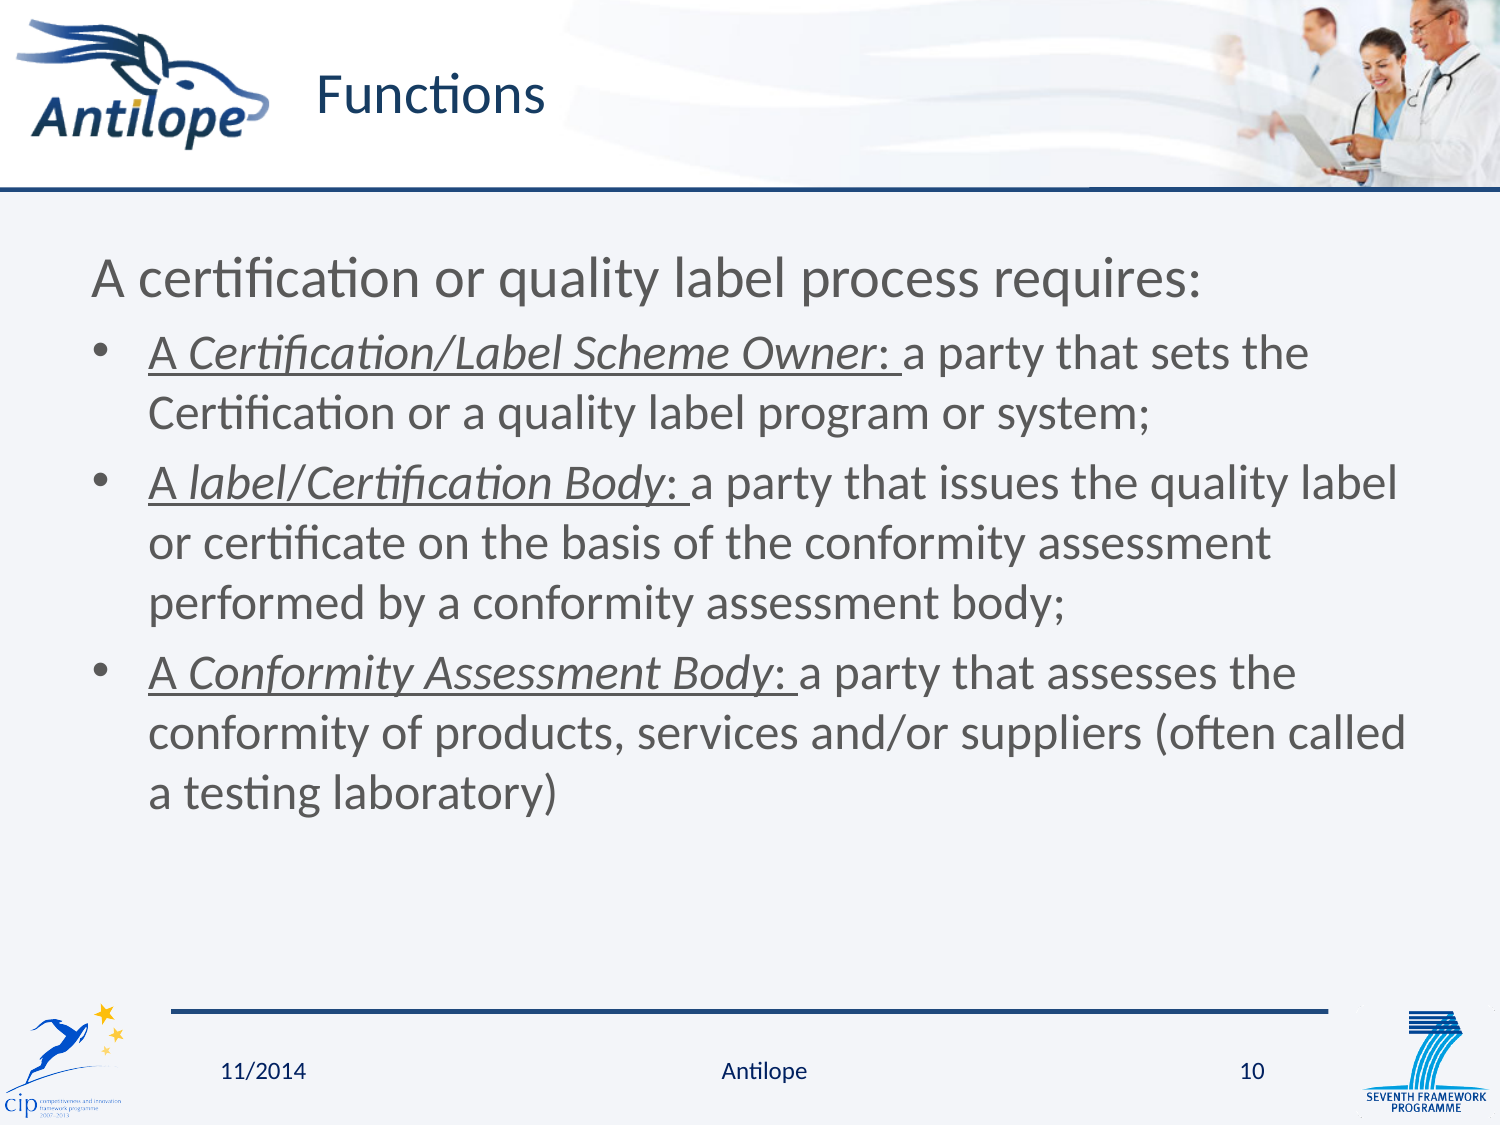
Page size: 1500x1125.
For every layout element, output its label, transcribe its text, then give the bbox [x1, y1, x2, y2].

title Functions [301, 7, 1211, 173]
slide_number 11/2014 [171, 1046, 356, 1107]
picture [0, 0, 1500, 187]
picture [5, 1003, 124, 1118]
footer Antilope [395, 1046, 1140, 1107]
picture [1356, 1005, 1495, 1118]
slide_number 10 [1175, 1046, 1329, 1107]
list A certification or quality label process requires: A Certification/Label Scheme Owner: a party that sets the Certification or a quality label program or system; A label/Certification Body: a party that issues the quality label or certificate on the basis of the conformity assessment performed by a conformity assessment body; A Conformity Assessment Body: a party that assesses the conformity of products, services and/or suppliers (often called a testing laboratory) [76, 231, 1424, 953]
